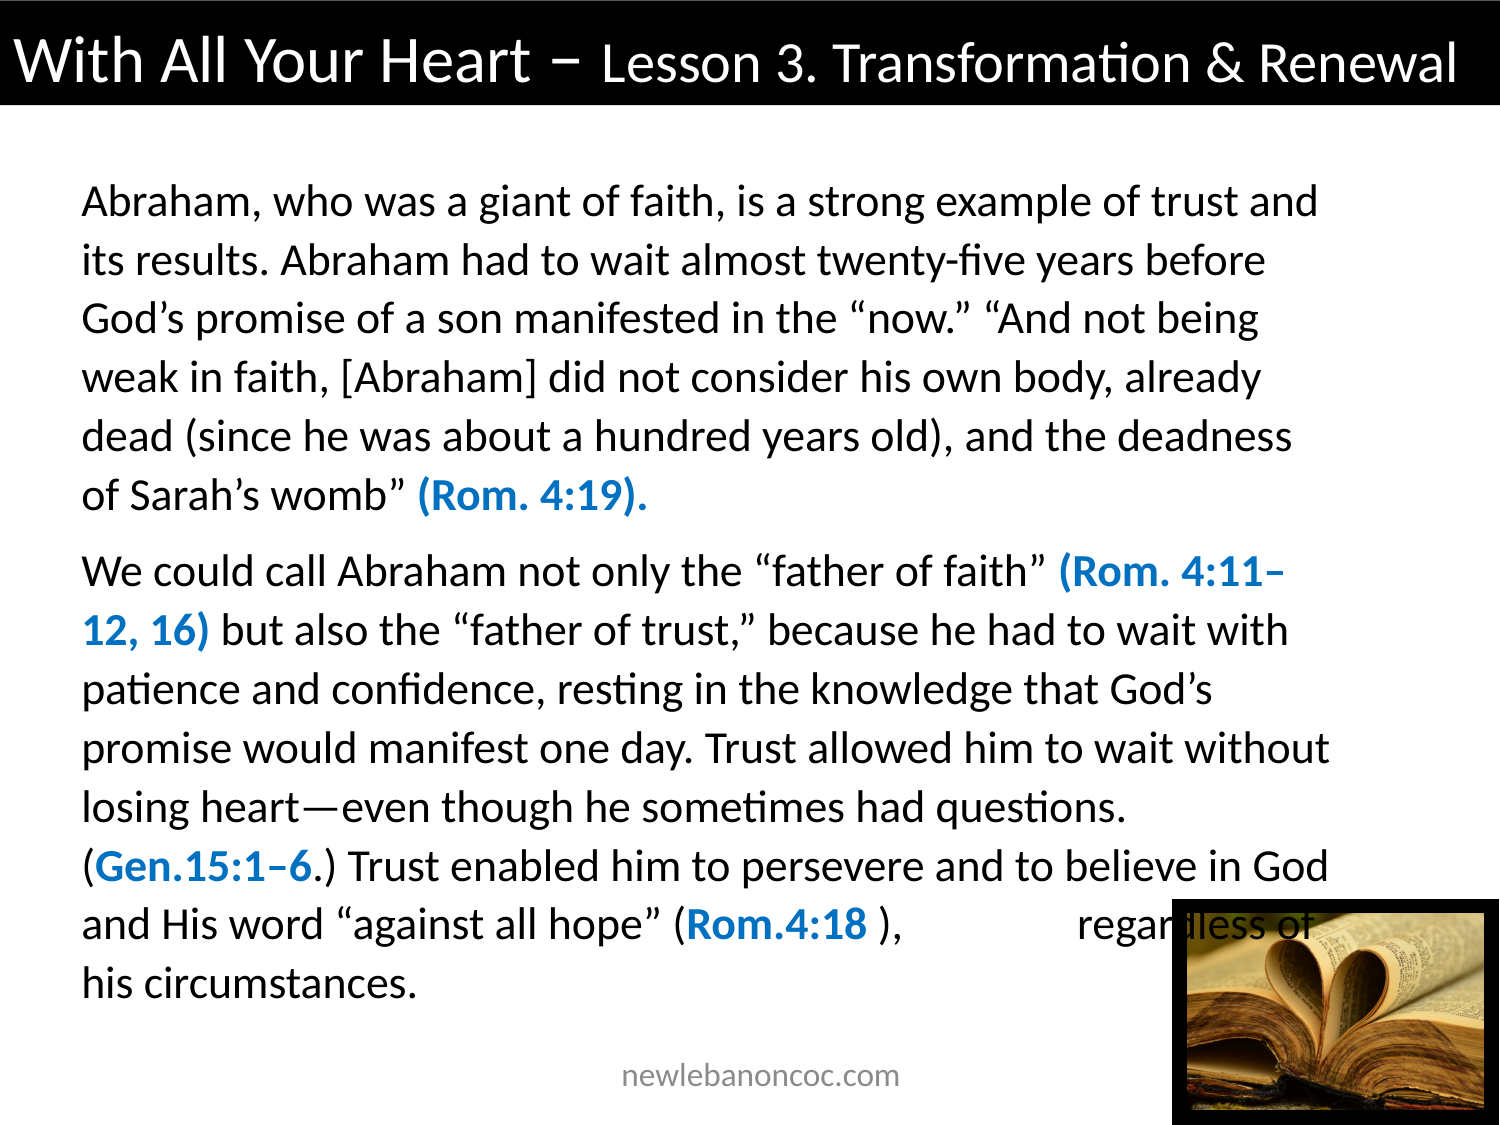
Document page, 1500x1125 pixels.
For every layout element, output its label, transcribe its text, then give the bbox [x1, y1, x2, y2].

text_box Abraham, who was a giant of faith, is a strong example of trust and its results. Abraham had to wait almost twenty-five years before God’s promise of a son manifested in the “now.” “And not being weak in faith, [Abraham] did not consider his own body, already dead (since he was about a hundred years old), and the deadness of Sarah’s womb” (Rom. 4:19). We could call Abraham not only the “father of faith” (Rom. 4:11–12, 16) but also the “father of trust,” because he had to wait with patience and confidence, resting in the knowledge that God’s promise would manifest one day. Trust allowed him to wait without losing heart—even though he sometimes had questions. (Gen.15:1–6.) Trust enabled him to persevere and to believe in God and His word “against all hope” (Rom.4:18 ), regardless of his circumstances. [66, 159, 1350, 1016]
text_box With All Your Heart – Lesson 3. Transformation & Renewal [0, 0, 1500, 106]
picture [1186, 913, 1485, 1111]
footer newlebanoncoc.com [496, 1042, 1004, 1103]
